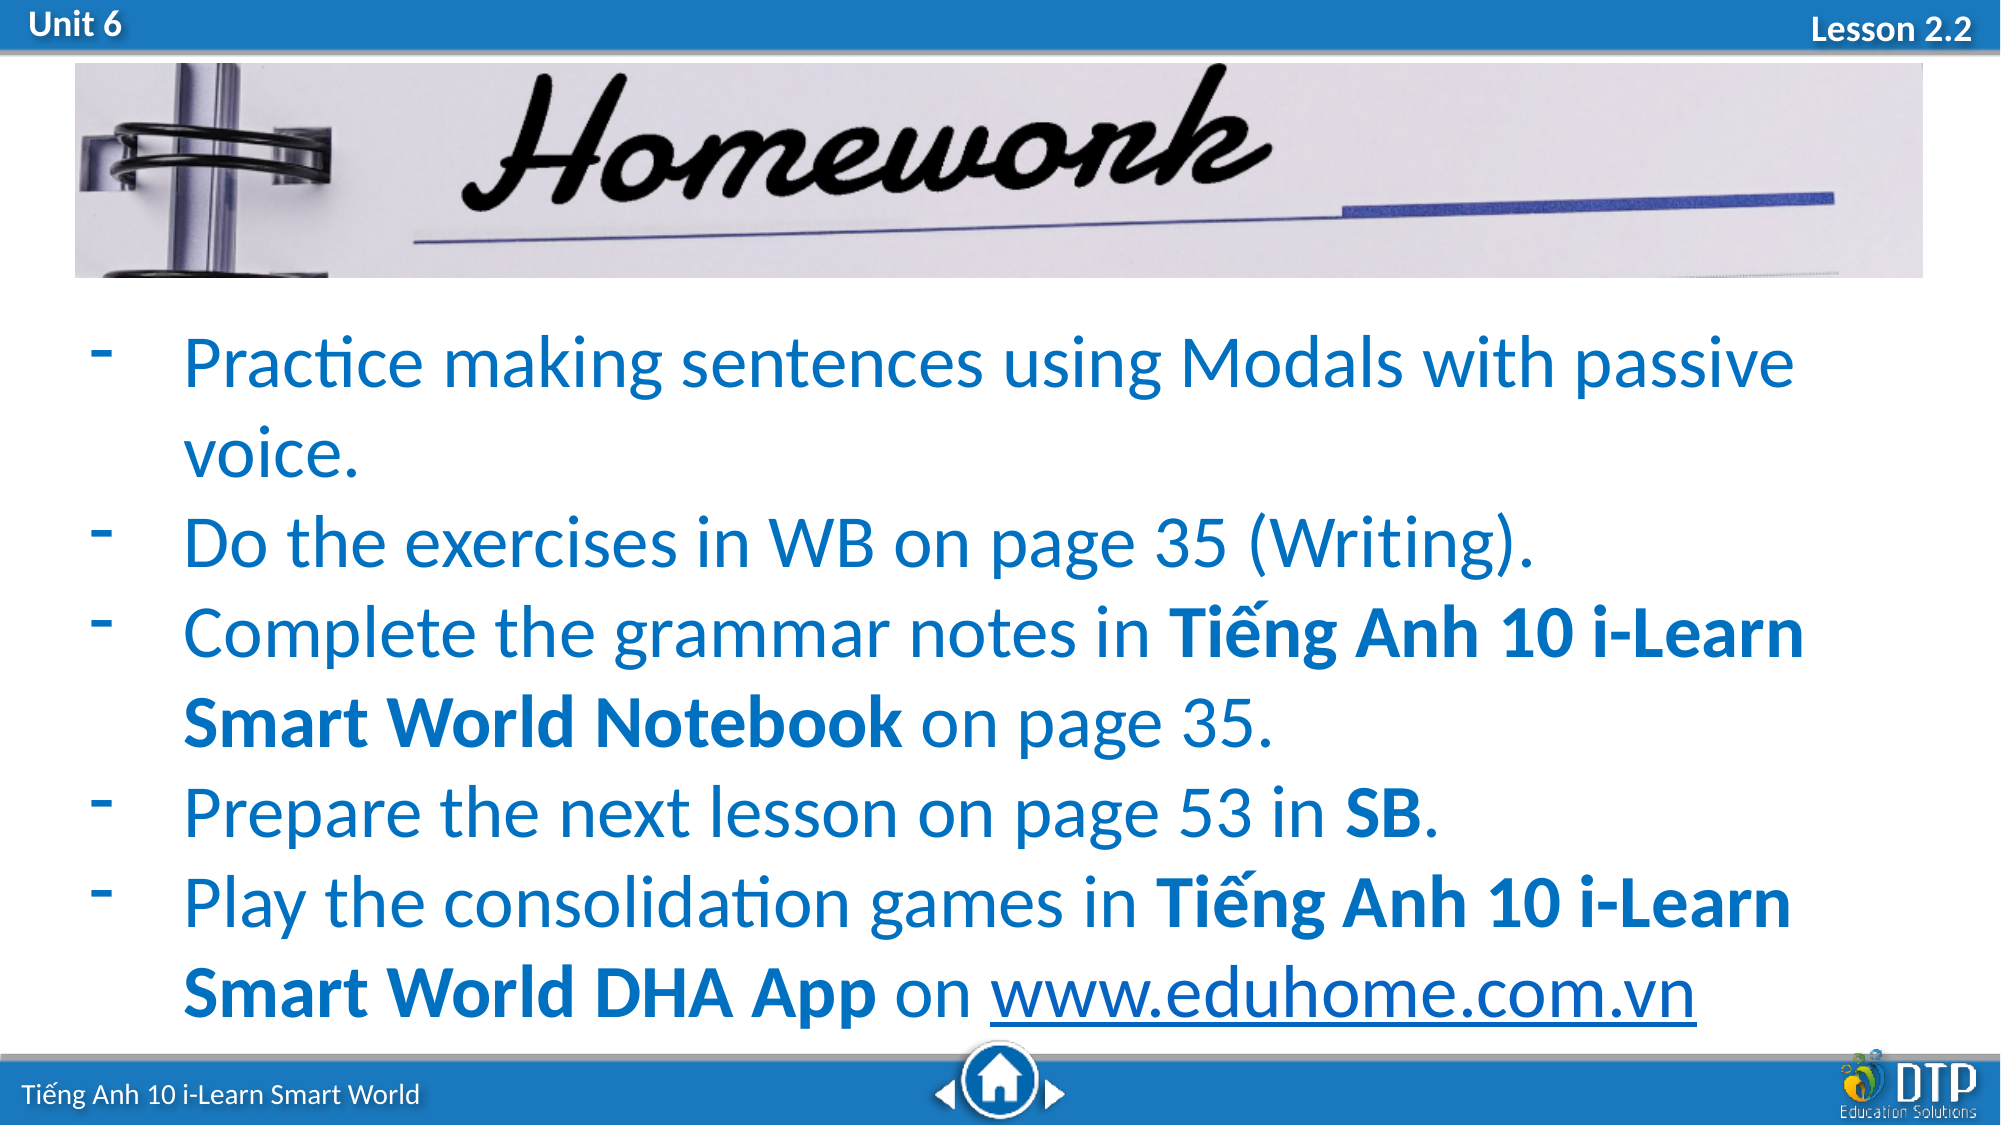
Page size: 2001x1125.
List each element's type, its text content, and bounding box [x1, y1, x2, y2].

picture [0, 0, 2001, 1125]
text_box Practice making sentences using Modals with passive voice. Do the exercises in WB on page 35 (Writing). Complete the grammar notes in Tiếng Anh 10 i-Learn Smart World Notebook on page 35. Prepare the next lesson on page 53 in SB. Play the consolidation games in Tiếng Anh 10 i-Learn Smart World DHA App on www.eduhome.com.vn [0, 304, 1923, 1040]
